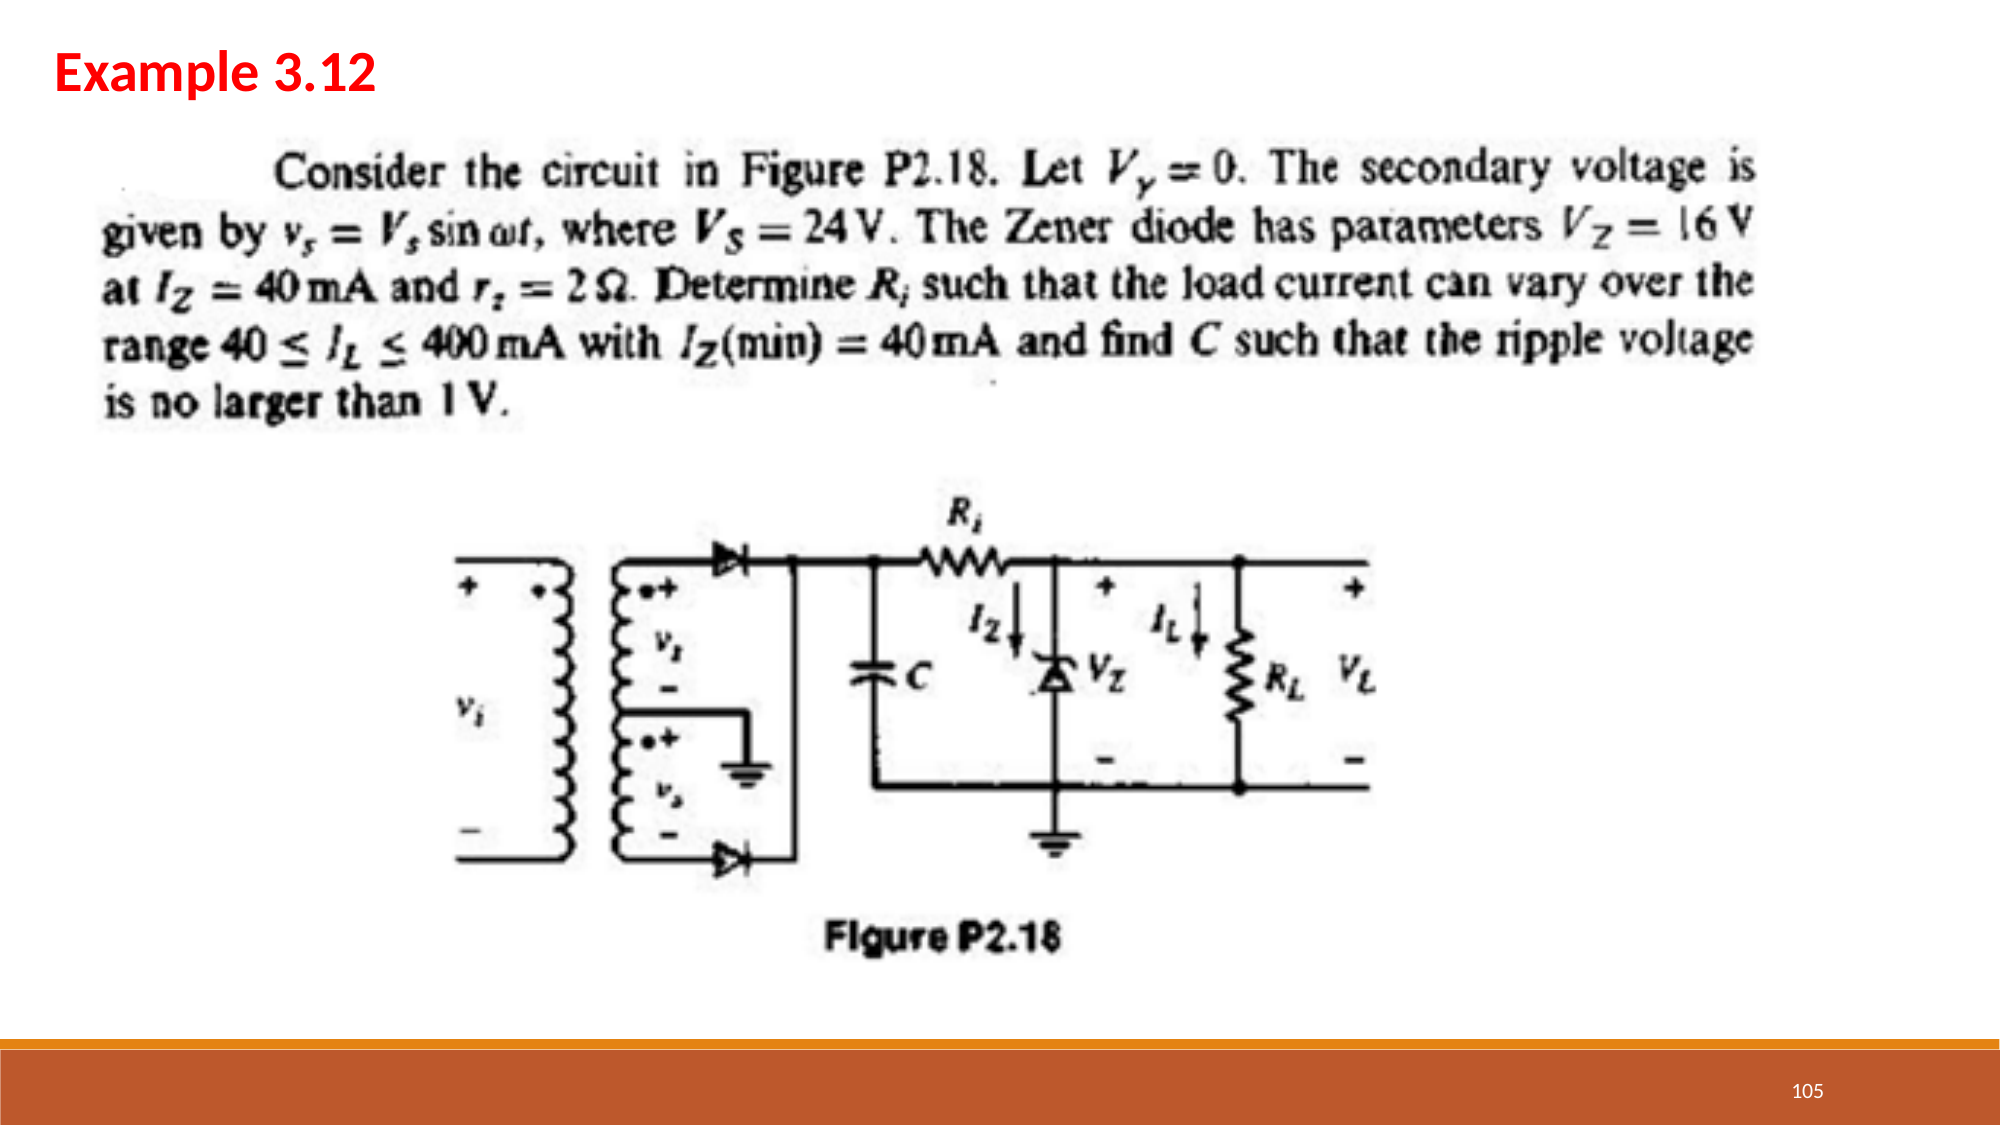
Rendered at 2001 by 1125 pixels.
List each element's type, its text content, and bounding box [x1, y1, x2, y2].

picture [46, 106, 1813, 1020]
text_box Example 3.12 [40, 26, 591, 111]
slide_number 105 [1624, 1059, 1840, 1120]
